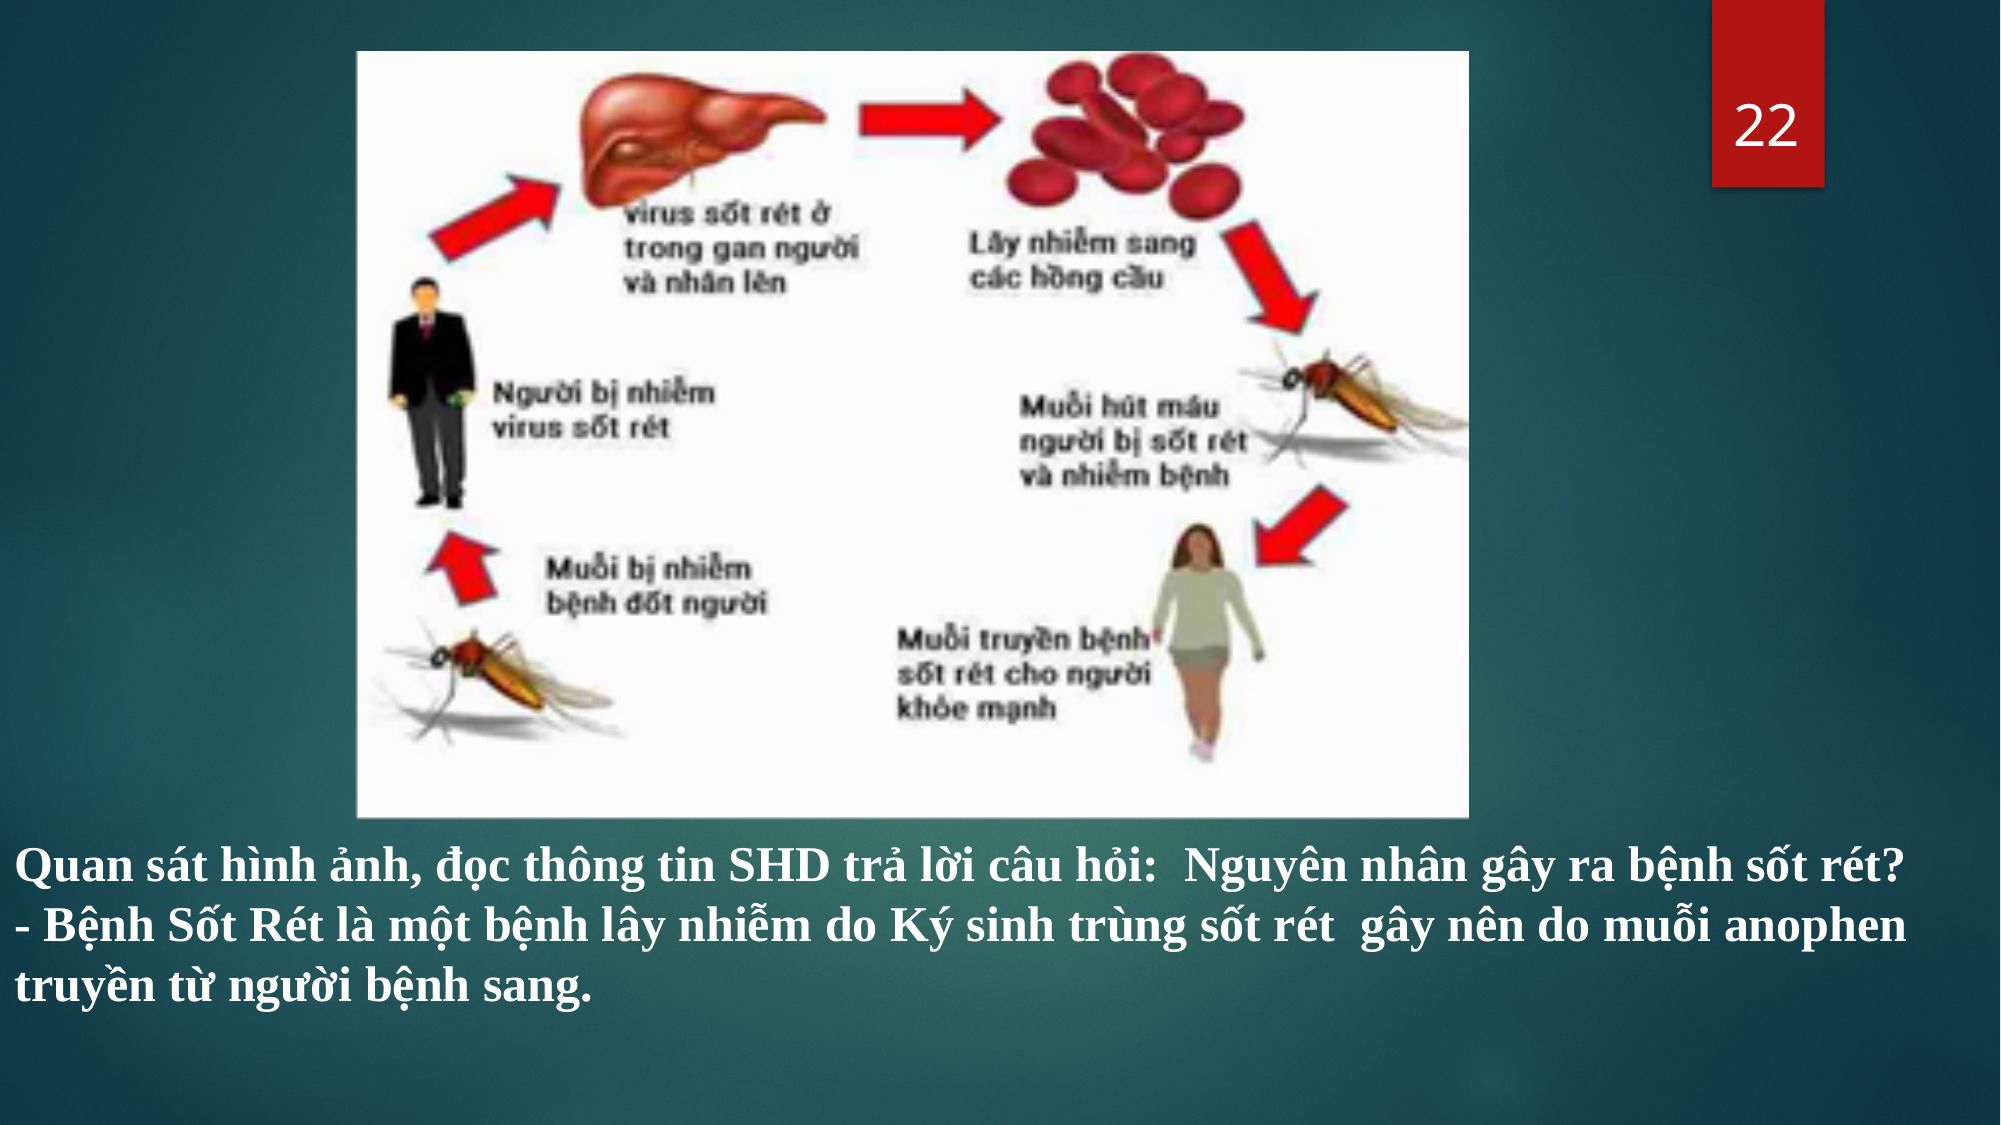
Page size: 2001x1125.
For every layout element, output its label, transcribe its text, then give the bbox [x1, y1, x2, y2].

text_box Quan sát hình ảnh, đọc thông tin SHD trả lời câu hỏi: Nguyên nhân gây ra bệnh sốt rét? - Bệnh Sốt Rét là một bệnh lây nhiễm do Ký sinh trùng sốt rét gây nên do muỗi anophen truyền từ người bệnh sang. [0, 823, 1969, 1125]
slide_number 22 [1698, 48, 1836, 175]
picture [0, 0, 1576, 824]
